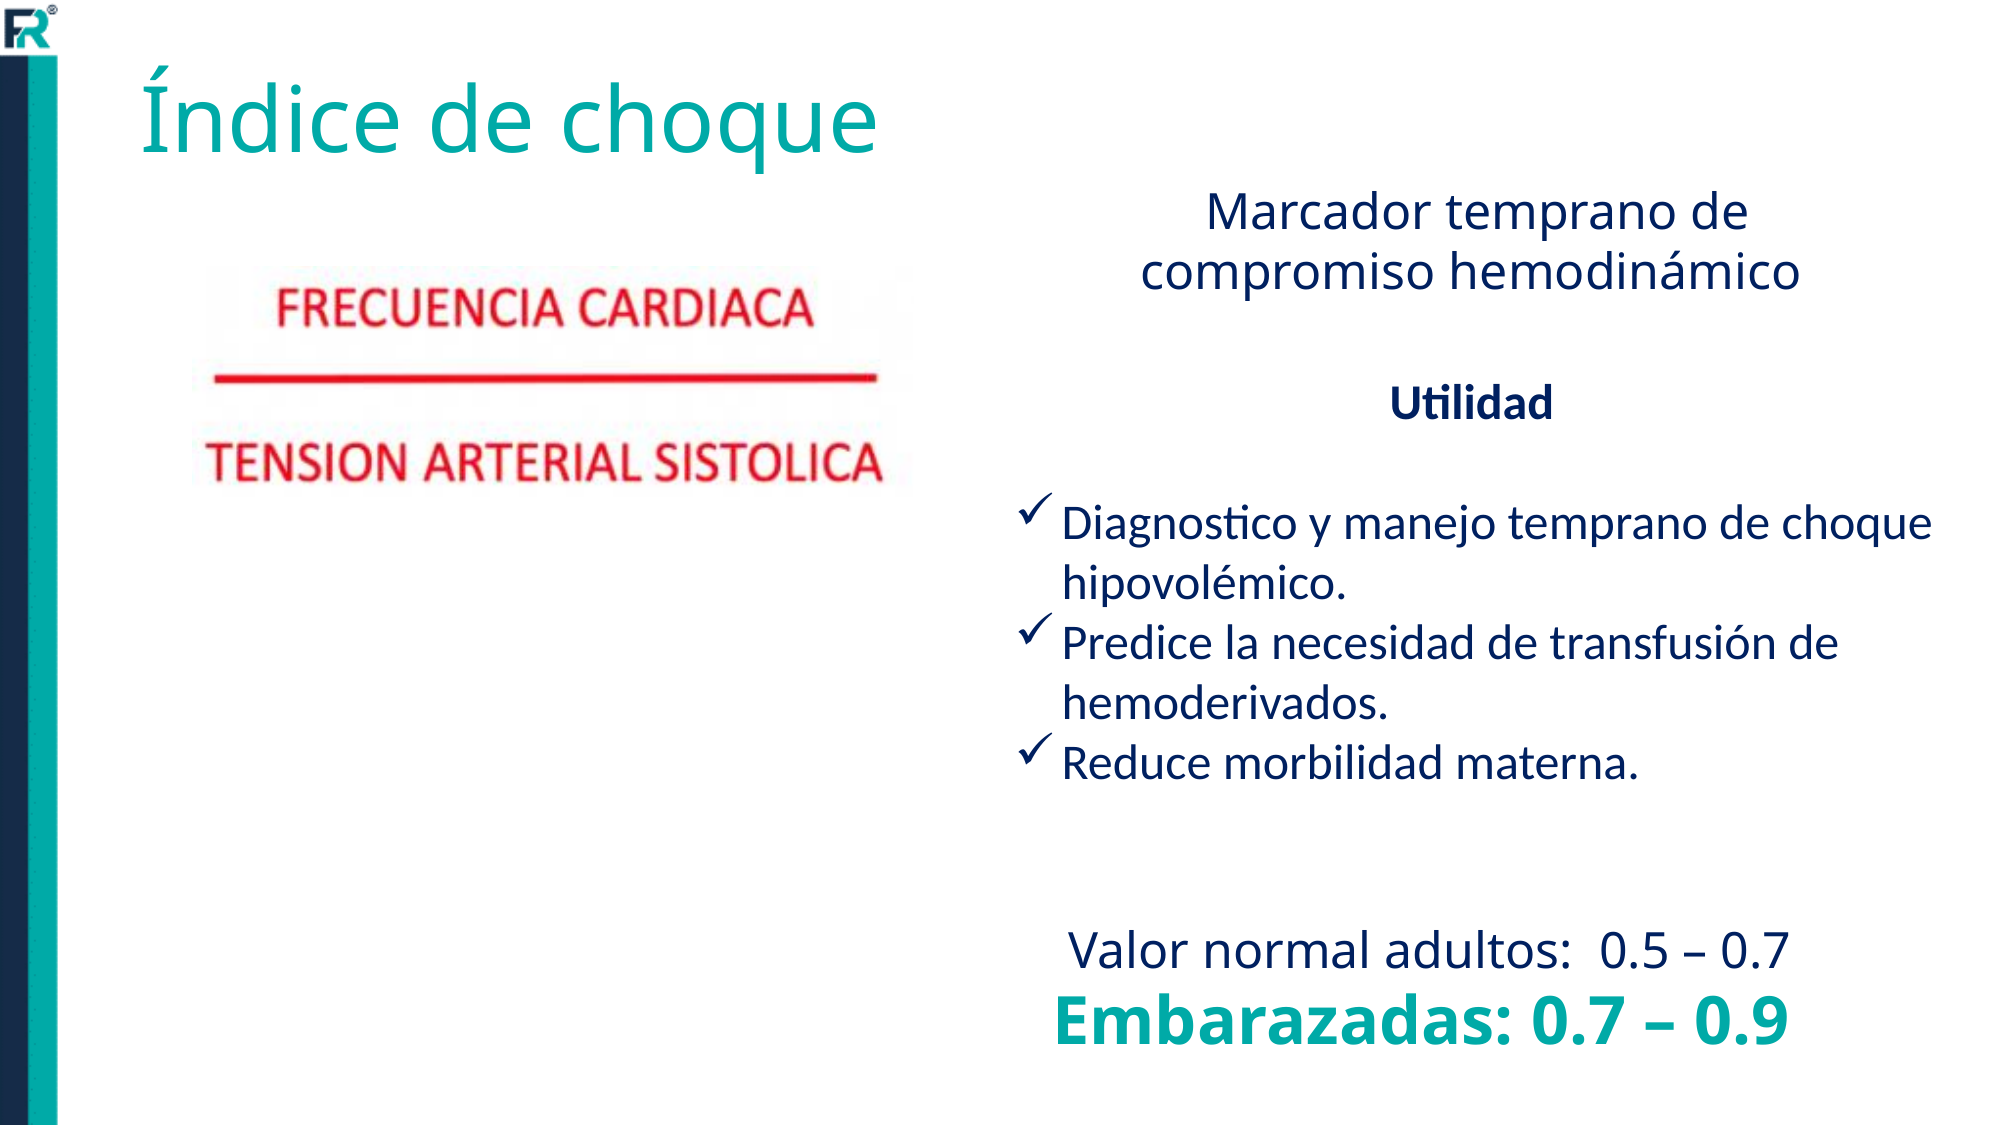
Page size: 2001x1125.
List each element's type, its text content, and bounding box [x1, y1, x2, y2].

text_box Valor normal adultos: 0.5 – 0.7 Embarazadas: 0.7 – 0.9 [930, 910, 1930, 1066]
text_box Índice de choque [91, 53, 929, 178]
text_box Utilidad Diagnostico y manejo temprano de choque hipovolémico. Predice la necesidad de transfusión de hemoderivados. Reduce morbilidad materna. [999, 362, 1956, 798]
picture [0, 0, 2001, 1125]
text_box Marcador temprano de compromiso hemodinámico [1059, 171, 1897, 307]
